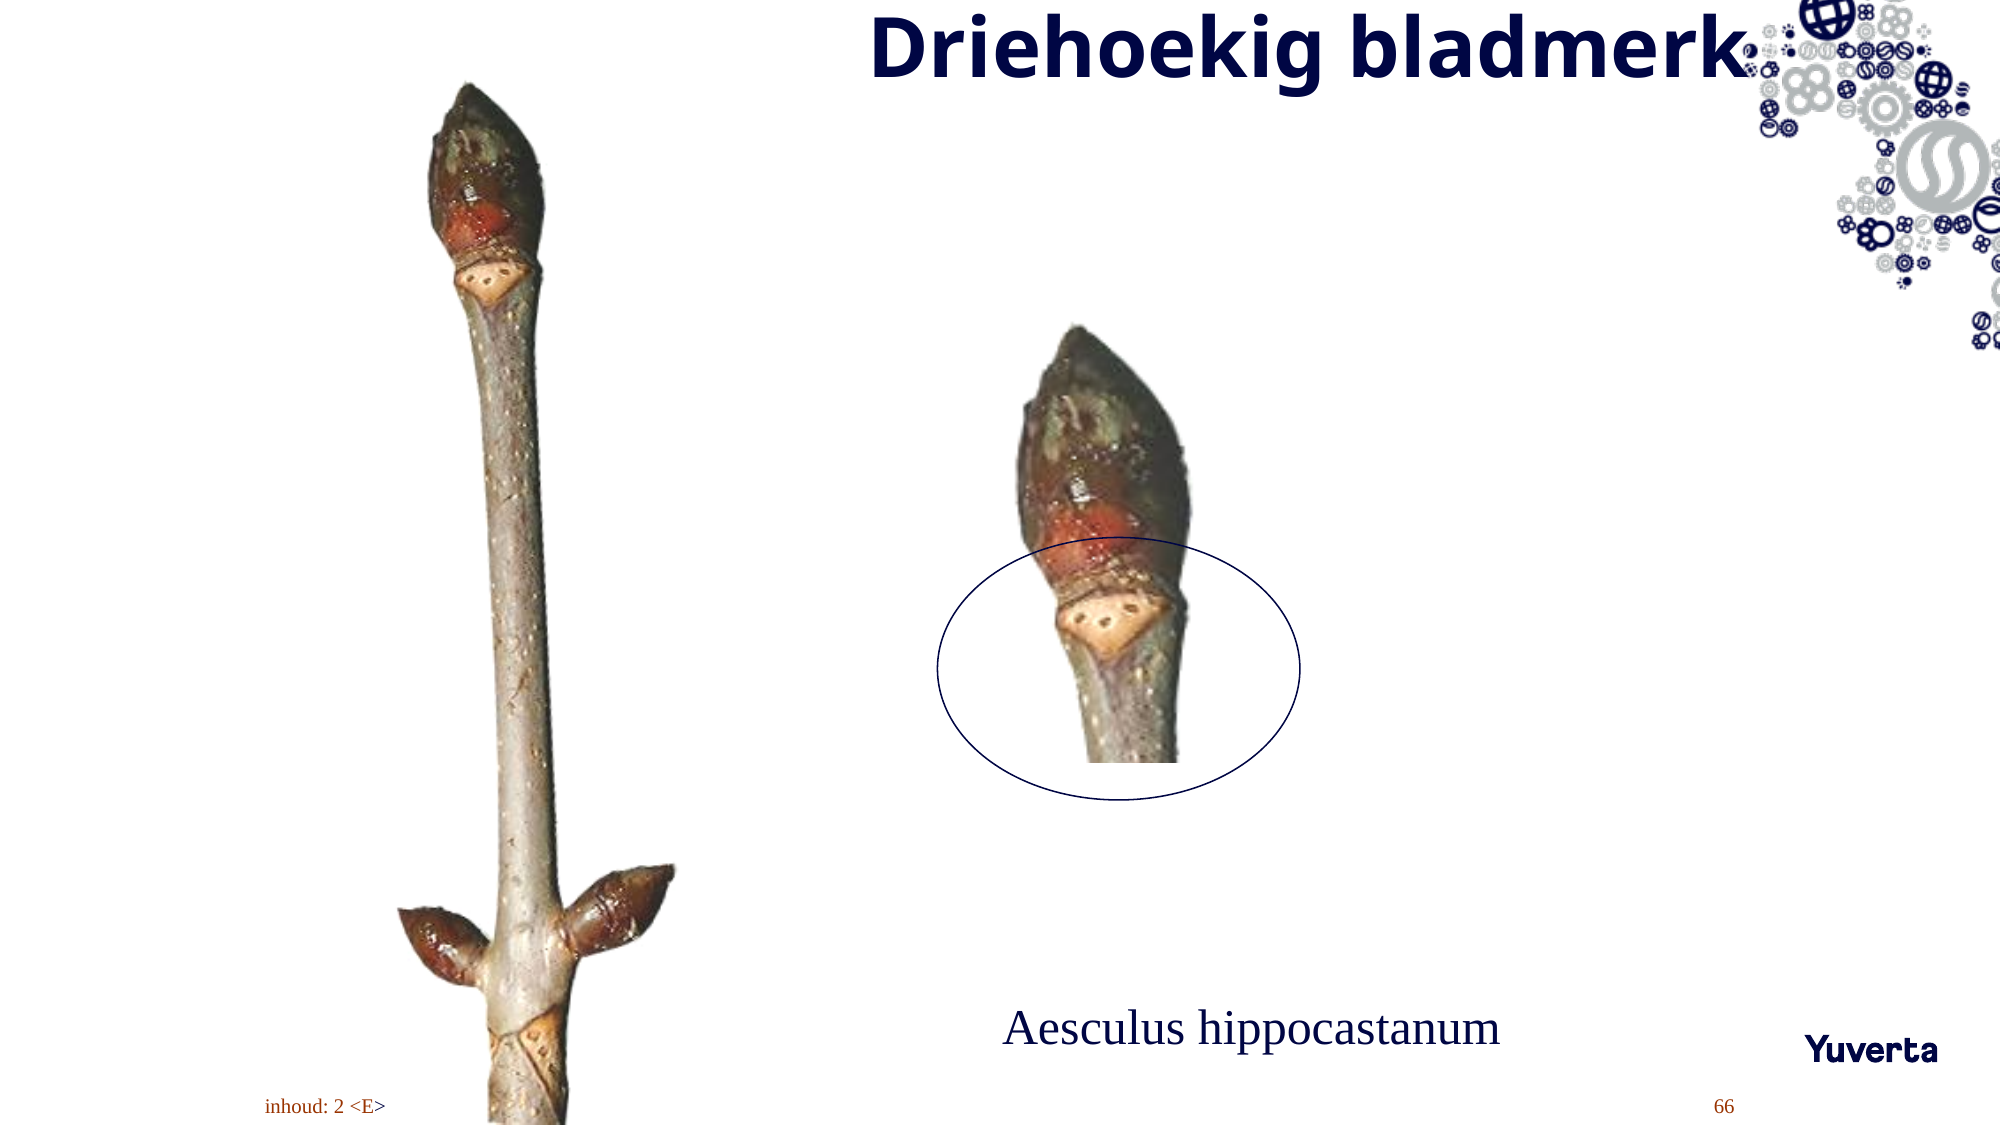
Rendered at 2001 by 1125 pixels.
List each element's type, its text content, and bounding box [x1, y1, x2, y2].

text_box Aesculus hippocastanum [987, 987, 1517, 1063]
text_box [1275, 602, 1300, 736]
text_box [992, 763, 1245, 800]
picture [0, 0, 2000, 1125]
title Driehoekig bladmerk [474, 0, 1750, 188]
text_box 66 [1699, 1084, 1750, 1125]
text_box inhoud: 2 <E> [249, 1084, 349, 1125]
